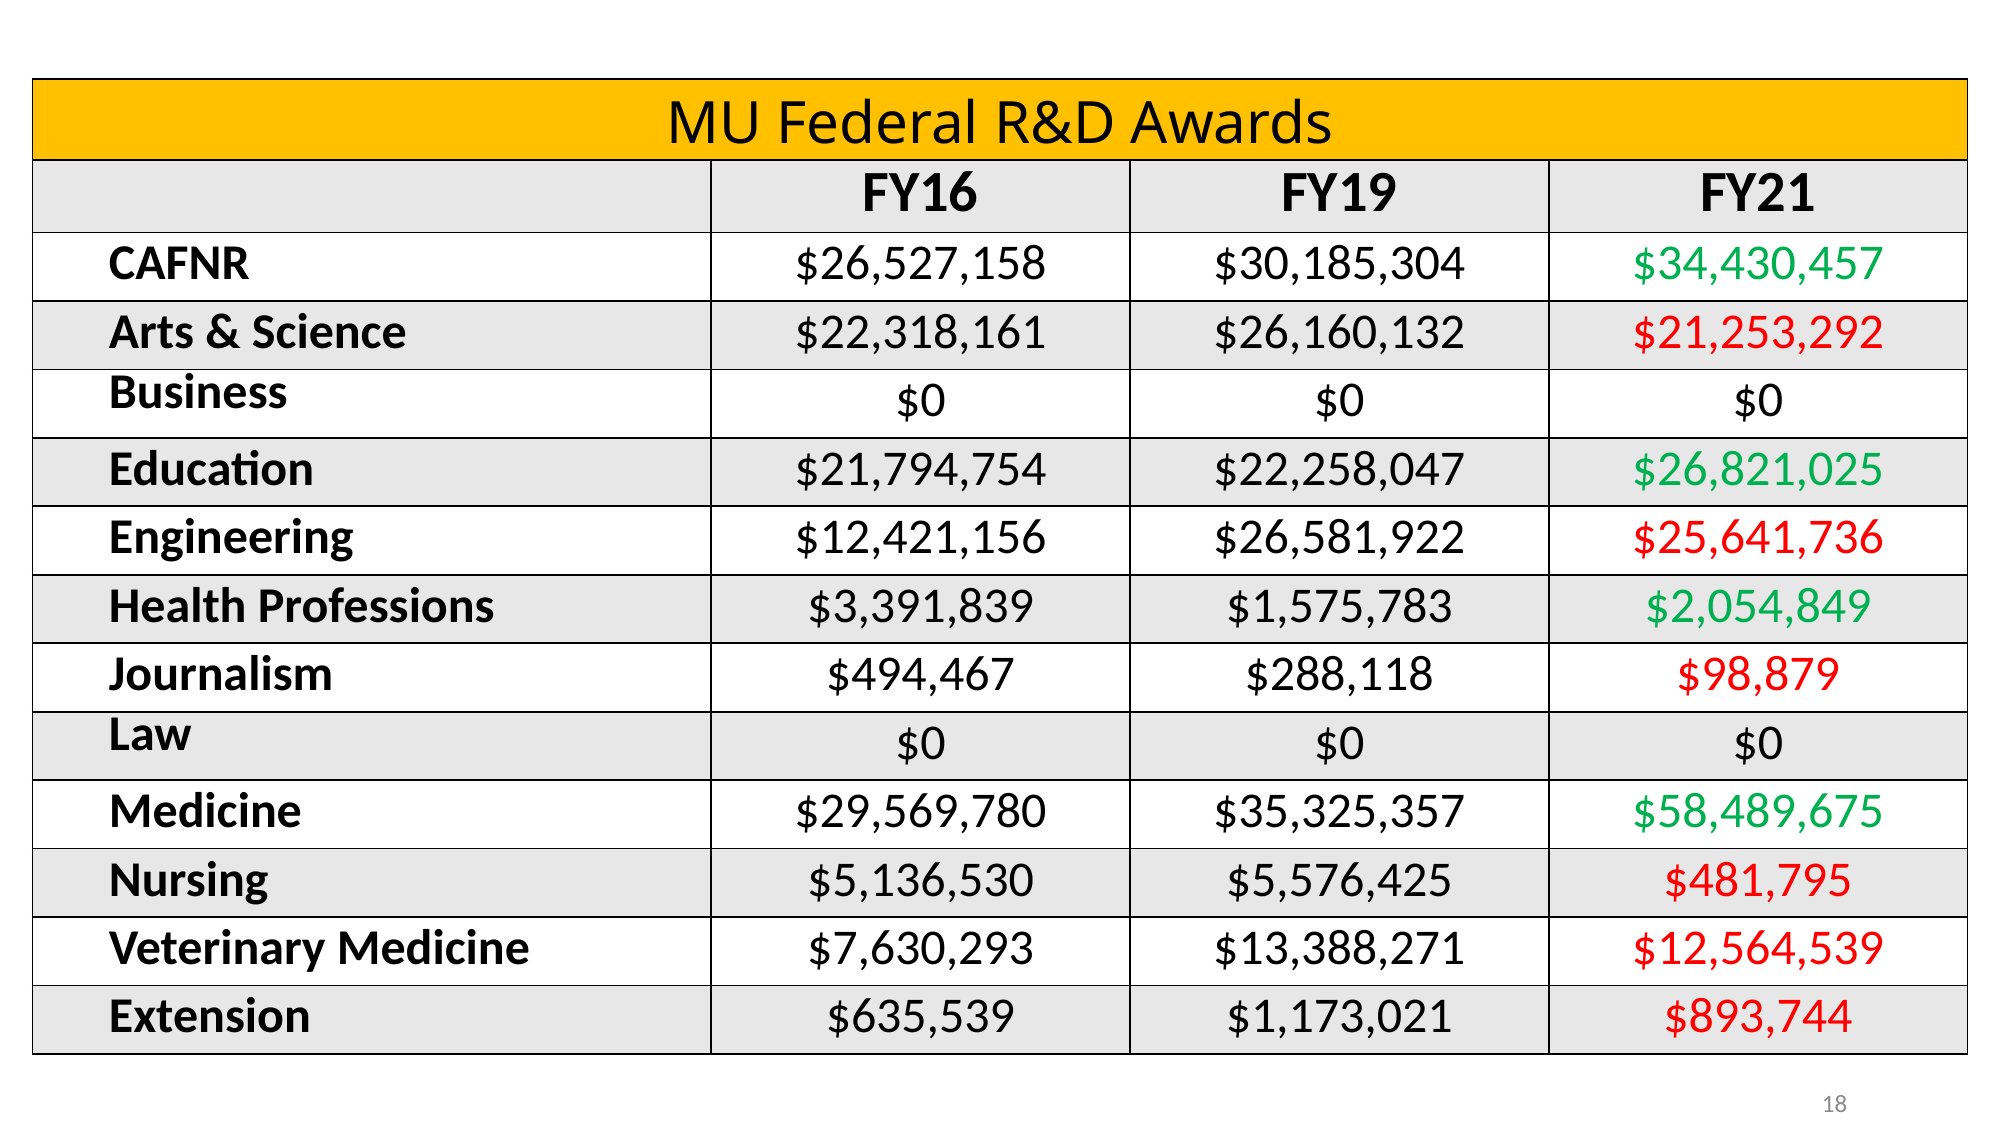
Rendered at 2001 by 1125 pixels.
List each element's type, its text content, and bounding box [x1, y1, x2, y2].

table_cell $3,391,839 [712, 576, 1129, 642]
table_cell $35,325,357 [1131, 781, 1548, 848]
table_cell $0 [1550, 370, 1967, 437]
table_cell $26,160,132 [1131, 302, 1548, 369]
table_cell $0 [712, 370, 1129, 437]
table_cell $0 [1131, 370, 1548, 437]
table_cell Business [33, 370, 710, 437]
table_cell $288,118 [1131, 644, 1548, 711]
table_cell $30,185,304 [1131, 233, 1548, 300]
table_cell Arts & Science [33, 302, 710, 369]
table_cell $34,430,457 [1550, 233, 1967, 300]
table_cell FY16 [712, 161, 1129, 232]
table_cell CAFNR [33, 233, 710, 300]
table_cell [33, 161, 710, 232]
table_cell $1,173,021 [1131, 986, 1548, 1053]
table_cell $893,744 [1550, 986, 1967, 1053]
table_cell $29,569,780 [712, 781, 1129, 848]
table_cell Nursing [33, 849, 710, 916]
table_cell $21,794,754 [712, 439, 1129, 505]
table_cell $1,575,783 [1131, 576, 1548, 642]
table_cell $26,821,025 [1550, 439, 1967, 505]
table_cell $22,318,161 [712, 302, 1129, 369]
table_cell Veterinary Medicine [33, 918, 710, 985]
table_cell Medicine [33, 781, 710, 848]
table_header MU Federal R&D Awards [33, 80, 1967, 159]
table_cell Education [33, 439, 710, 505]
table_cell $0 [1550, 713, 1967, 779]
slide_number 18 [1412, 1072, 1863, 1125]
table_cell $26,581,922 [1131, 507, 1548, 574]
table_cell Journalism [33, 644, 710, 711]
table_cell $0 [712, 713, 1129, 779]
table_cell Health Professions [33, 576, 710, 642]
table_cell $12,421,156 [712, 507, 1129, 574]
table_cell $2,054,849 [1550, 576, 1967, 642]
table_cell $25,641,736 [1550, 507, 1967, 574]
table_cell $21,253,292 [1550, 302, 1967, 369]
table_cell $26,527,158 [712, 233, 1129, 300]
table_cell $635,539 [712, 986, 1129, 1053]
table_cell Engineering [33, 507, 710, 574]
table_cell Extension [33, 986, 710, 1053]
table_cell $5,576,425 [1131, 849, 1548, 916]
table_cell $12,564,539 [1550, 918, 1967, 985]
table_cell $481,795 [1550, 849, 1967, 916]
table_cell $98,879 [1550, 644, 1967, 711]
table_cell $7,630,293 [712, 918, 1129, 985]
table_cell $22,258,047 [1131, 439, 1548, 505]
table_cell $5,136,530 [712, 849, 1129, 916]
table_cell FY21 [1550, 161, 1967, 232]
table_cell FY19 [1131, 161, 1548, 232]
table_cell $13,388,271 [1131, 918, 1548, 985]
table_cell Law [33, 713, 710, 779]
table_cell $58,489,675 [1550, 781, 1967, 848]
table_cell $0 [1131, 713, 1548, 779]
table_cell $494,467 [712, 644, 1129, 711]
